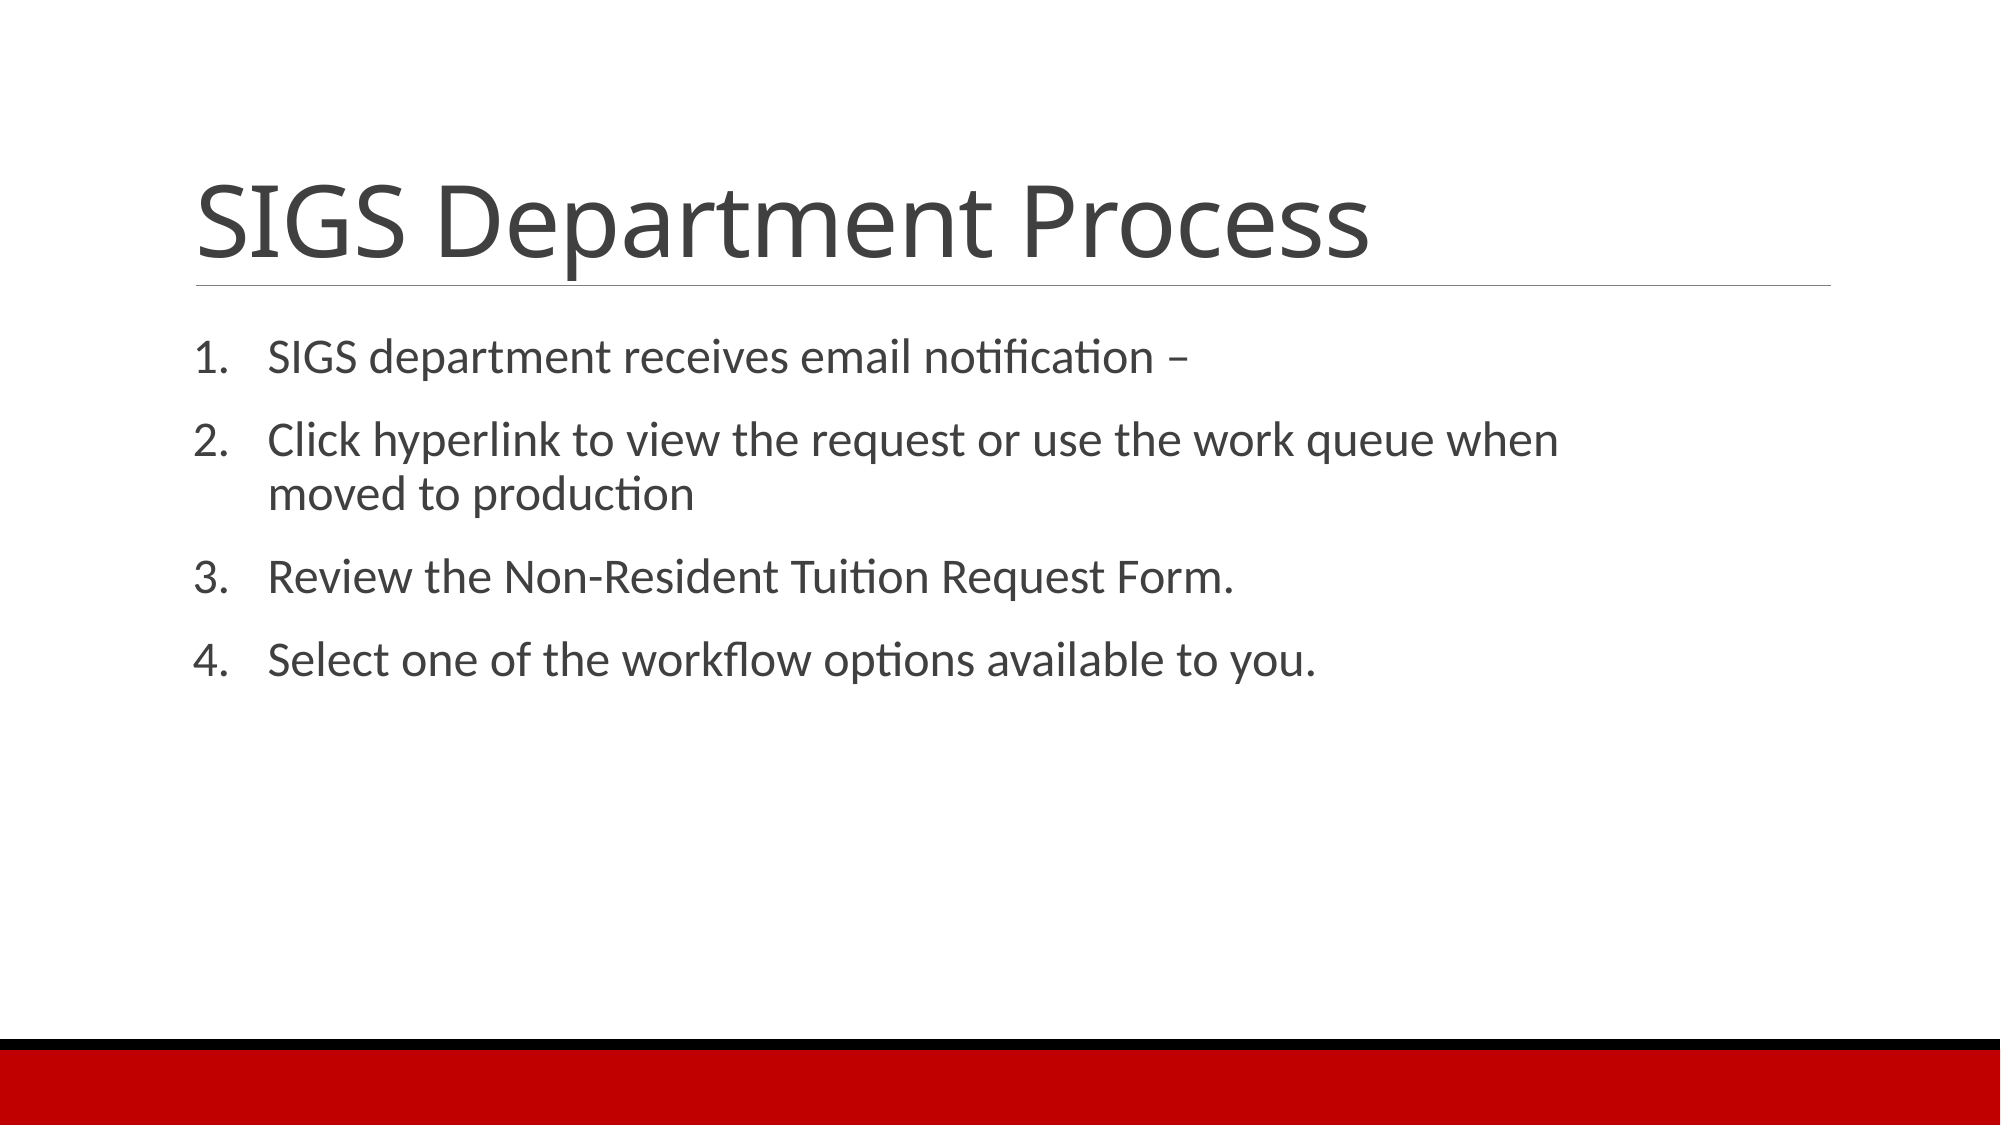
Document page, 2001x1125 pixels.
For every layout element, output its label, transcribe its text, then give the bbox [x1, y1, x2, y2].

title SIGS Department Process [180, 47, 1830, 285]
list SIGS department receives email notification – Click hyperlink to view the request or use the work queue when moved to production Review the Non-Resident Tuition Request Form. Select one of the workflow options available to you. [192, 322, 1586, 627]
